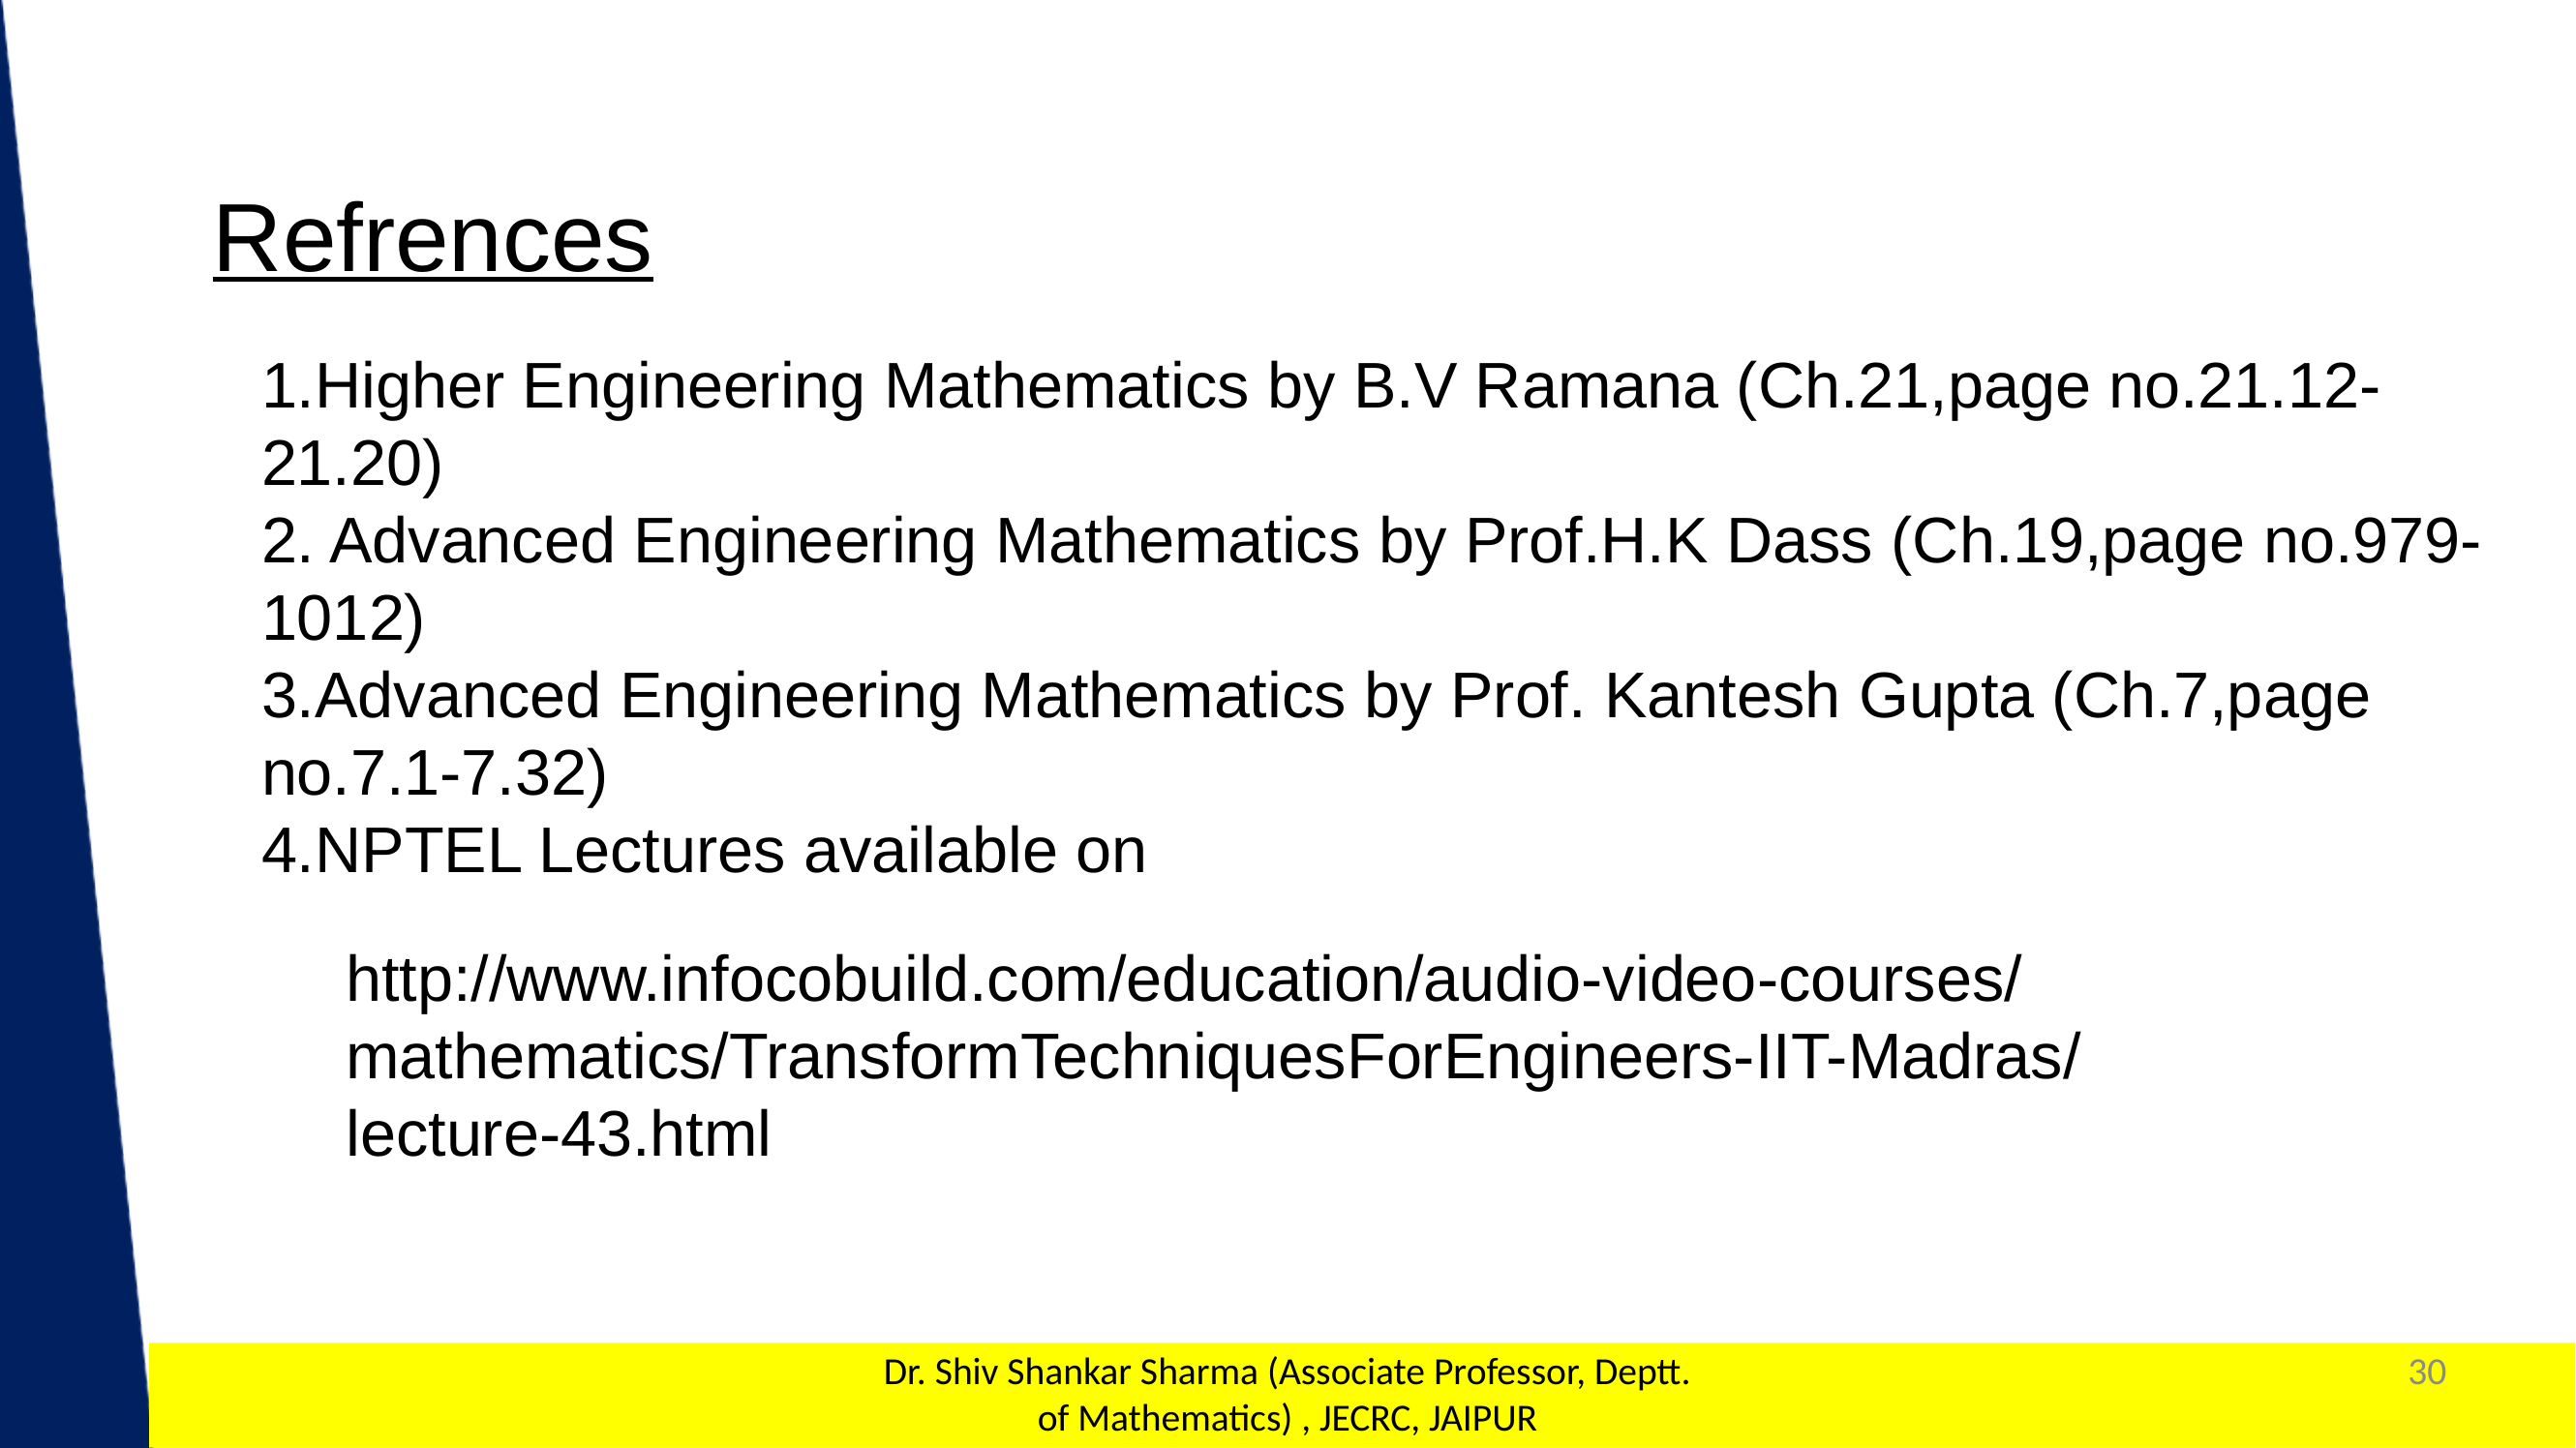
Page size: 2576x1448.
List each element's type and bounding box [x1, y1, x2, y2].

text_box [0, 0, 2576, 1448]
